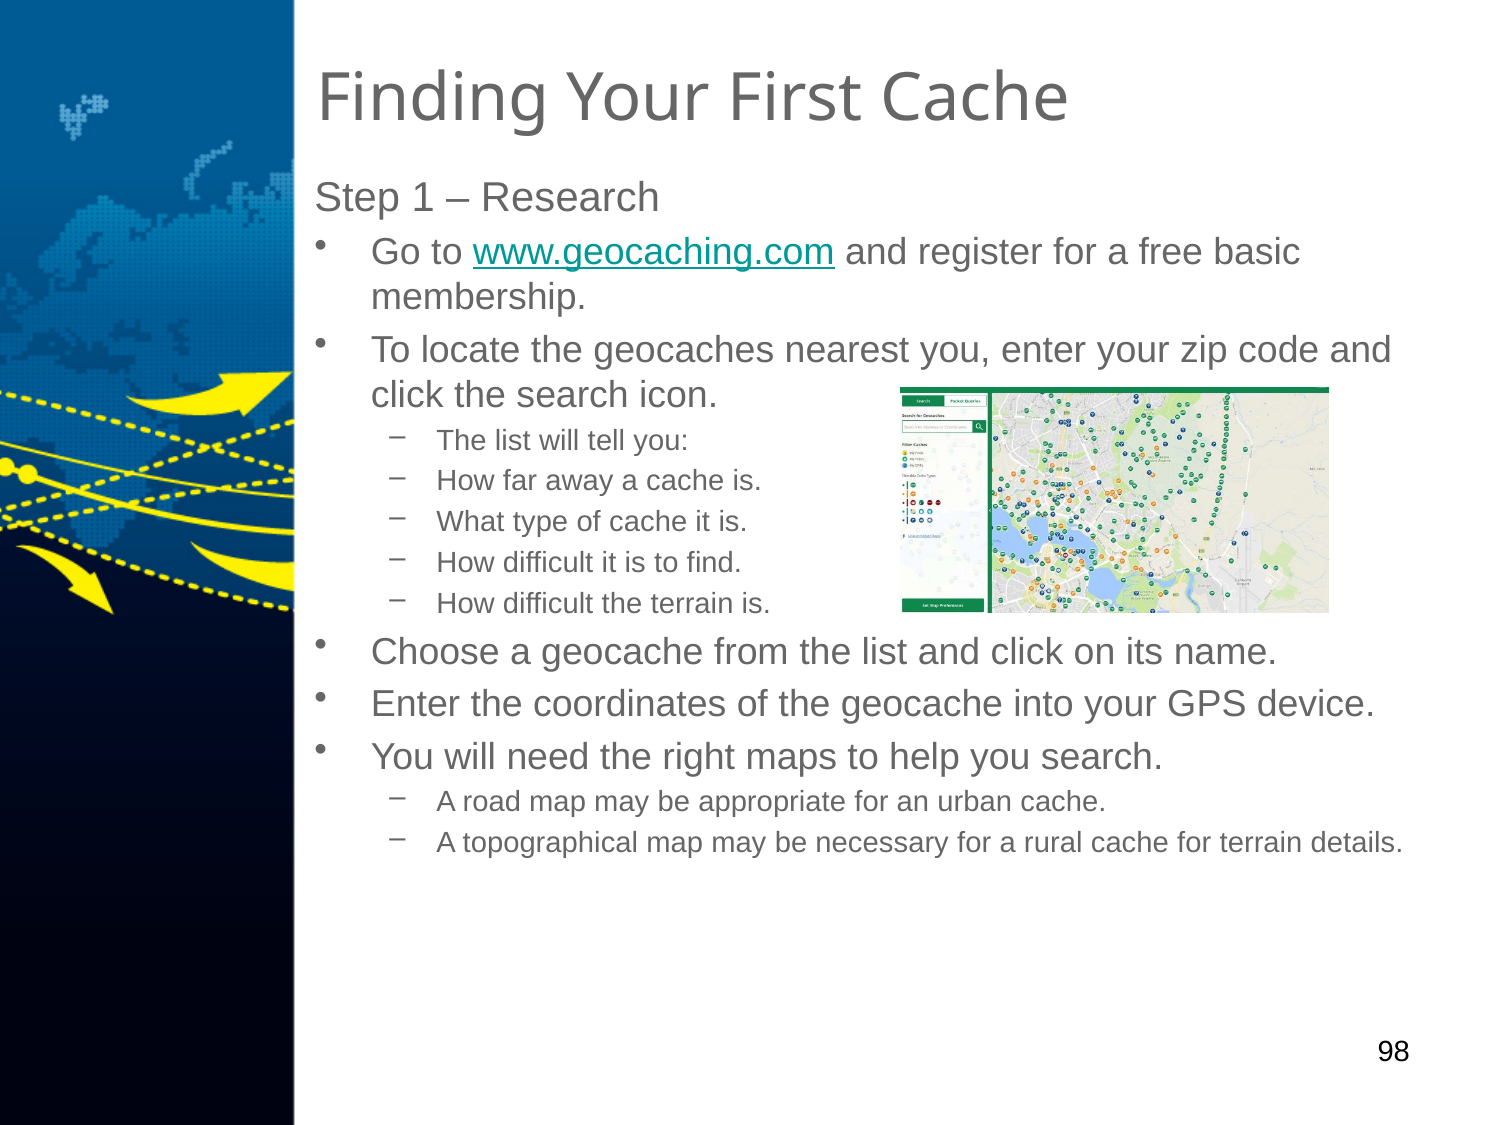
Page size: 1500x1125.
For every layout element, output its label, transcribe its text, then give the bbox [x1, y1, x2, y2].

title Finding Your First Cache [301, 0, 1436, 162]
slide_number 98 [1074, 1024, 1425, 1103]
picture [899, 387, 1329, 613]
picture [0, 0, 1500, 1125]
list Step 1 – Research Go to www.geocaching.com and register for a free basic membership. To locate the geocaches nearest you, enter your zip code and click the search icon. The list will tell you: How far away a cache is. What type of cache it is. How difficult it is to find. How difficult the terrain is. Choose a geocache from the list and click on its name. Enter the coordinates of the geocache into your GPS device. You will need the right maps to help you search. A road map may be appropriate for an urban cache. A topographical map may be necessary for a rural cache for terrain details. [299, 162, 1436, 1005]
